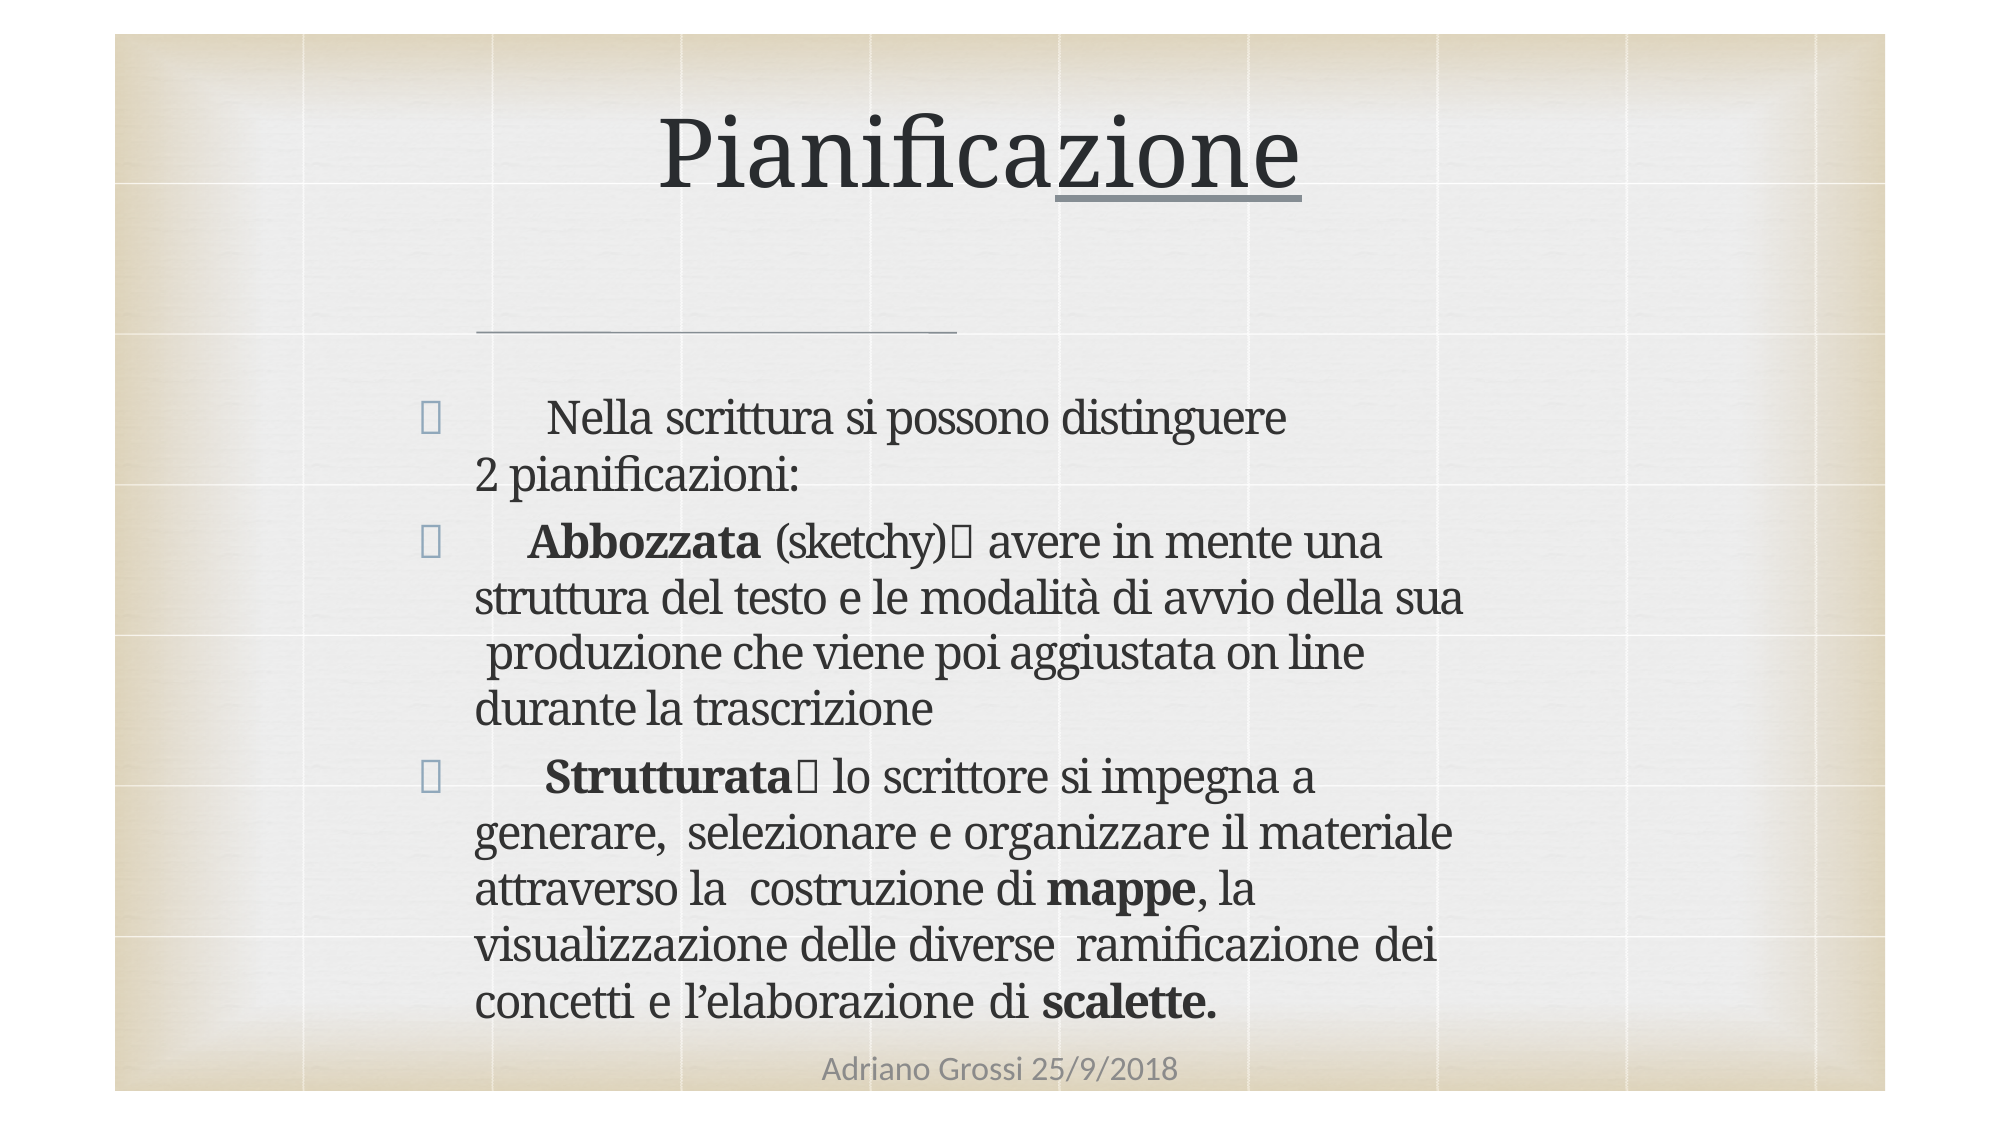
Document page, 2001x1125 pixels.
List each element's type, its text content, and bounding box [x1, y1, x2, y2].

text_box  Nella scrittura si possono distinguere 2 pianificazioni: Abbozzata (sketchy) avere in mente una struttura del testo e le modalità di avvio della sua produzione che viene poi aggiustata on line durante la trascrizione  Strutturata lo scrittore si impegna a generare, selezionare e organizzare il materiale attraverso la costruzione di mappe, la visualizzazione delle diverse ramificazione dei concetti e l’elaborazione di scalette. [415, 385, 1477, 1028]
picture [115, 34, 1886, 1091]
footer Adriano Grossi 25/9/2018 [680, 1046, 1320, 1088]
title Pianificazione [655, 86, 1524, 280]
